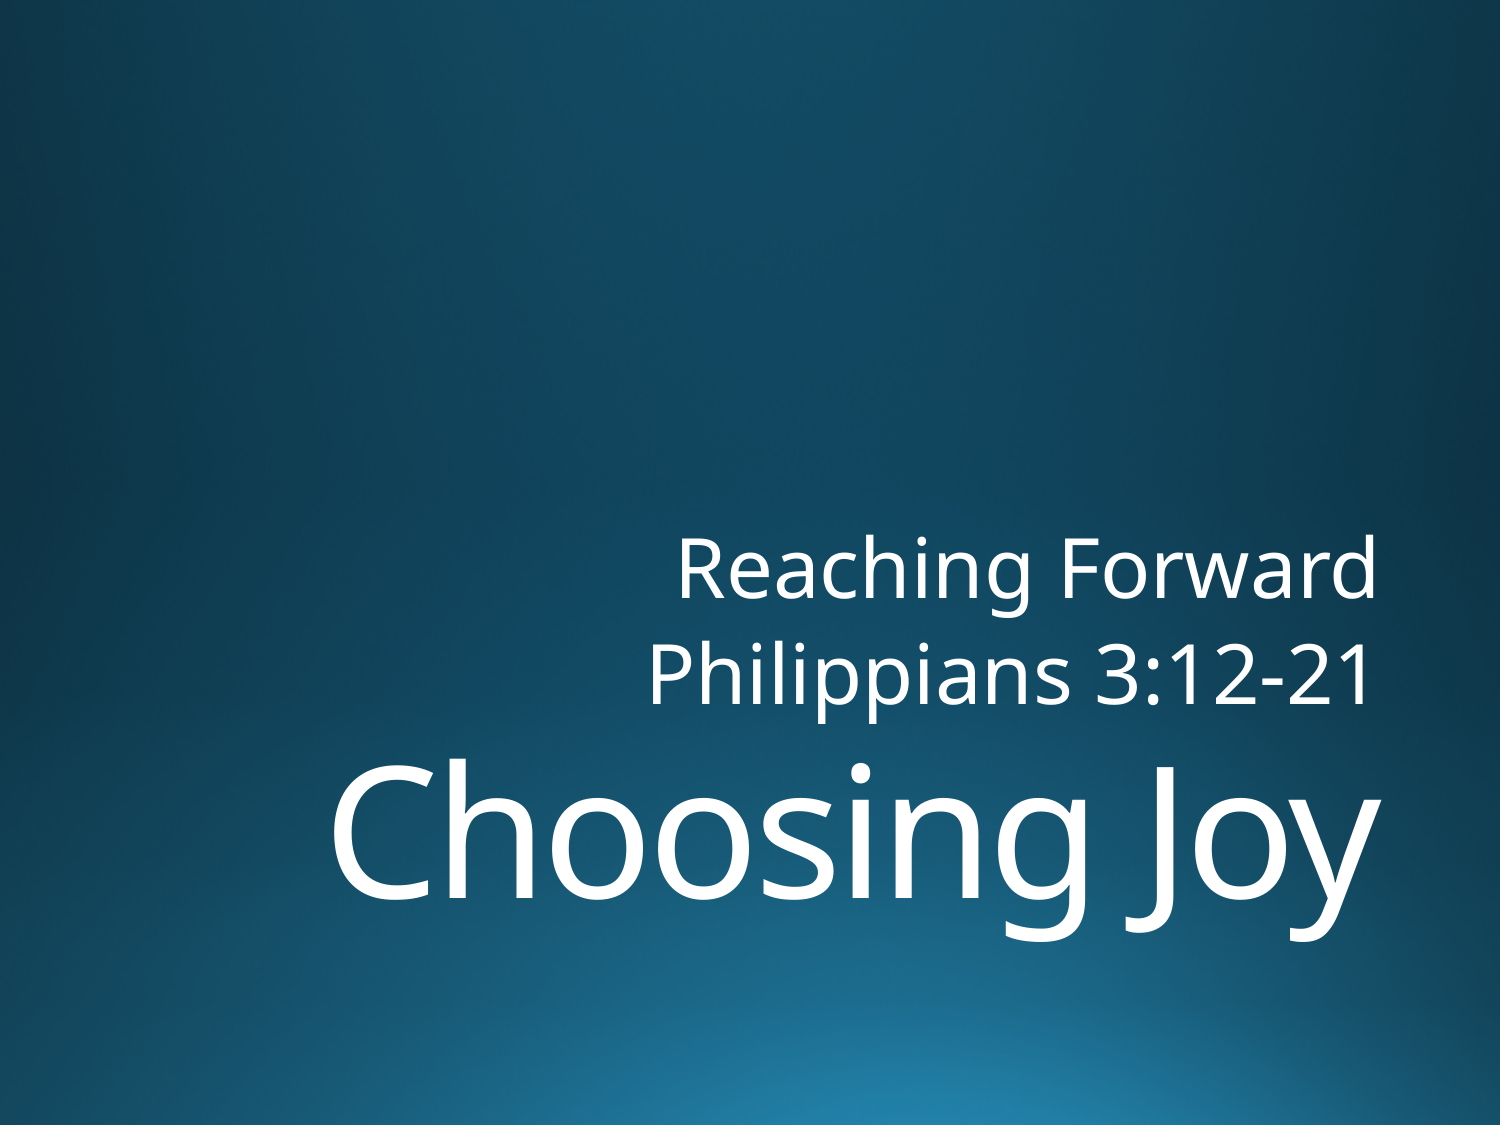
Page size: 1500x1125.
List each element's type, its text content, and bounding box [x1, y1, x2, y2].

picture [0, 0, 1500, 1125]
title Choosing Joy [271, 732, 1397, 929]
subtitle Reaching Forward Philippians 3:12-21 [271, 628, 1397, 730]
